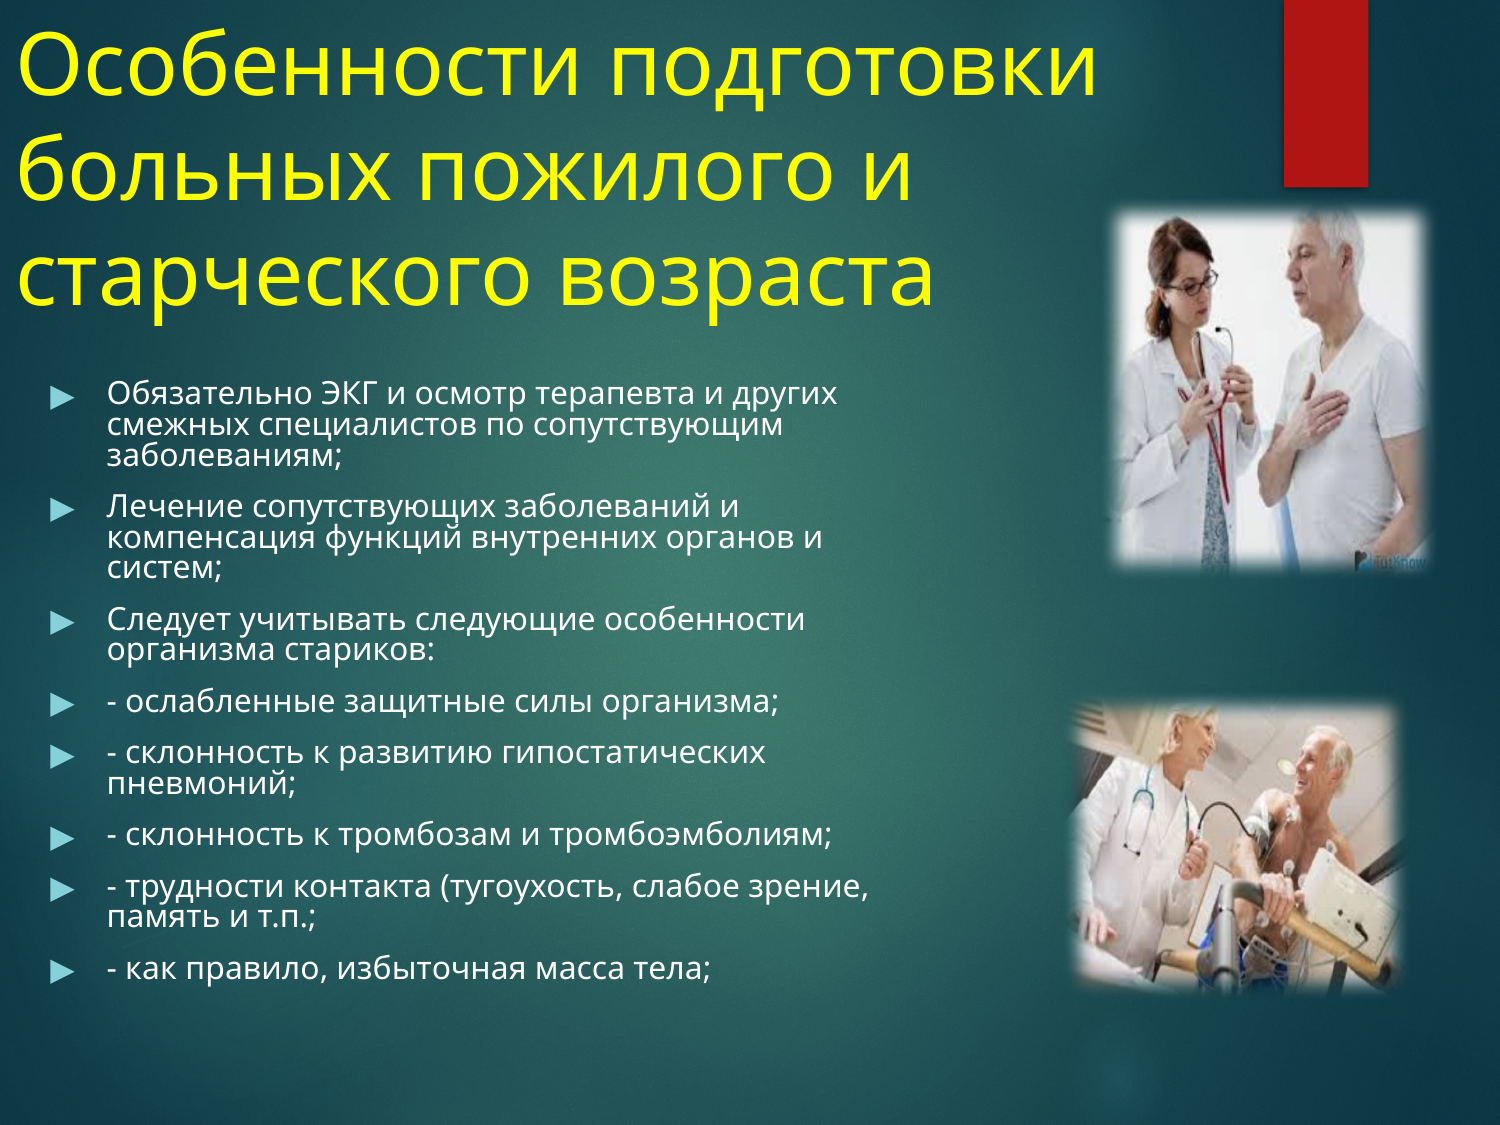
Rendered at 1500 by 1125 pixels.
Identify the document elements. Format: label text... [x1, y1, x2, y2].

picture [0, 0, 1500, 1125]
list Обязательно ЭКГ и осмотр терапевта и других смежных специалистов по сопутствующим заболеваниям; Лечение сопутствующих заболеваний и компенсация функций внутренних органов и систем; Следует учитывать следующие особенности организма стариков: - ослабленные защитные силы организма; - склонность к развитию гипостатических пневмоний; - склонность к тромбозам и тромбоэмболиям; - трудности контакта (тугоухость, слабое зрение, память и т.п.; - как правило, избыточная масса тела; [35, 372, 919, 1098]
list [1099, 194, 1440, 582]
title Особенности подготовки больных пожилого и старческого возраста [0, 0, 1412, 304]
